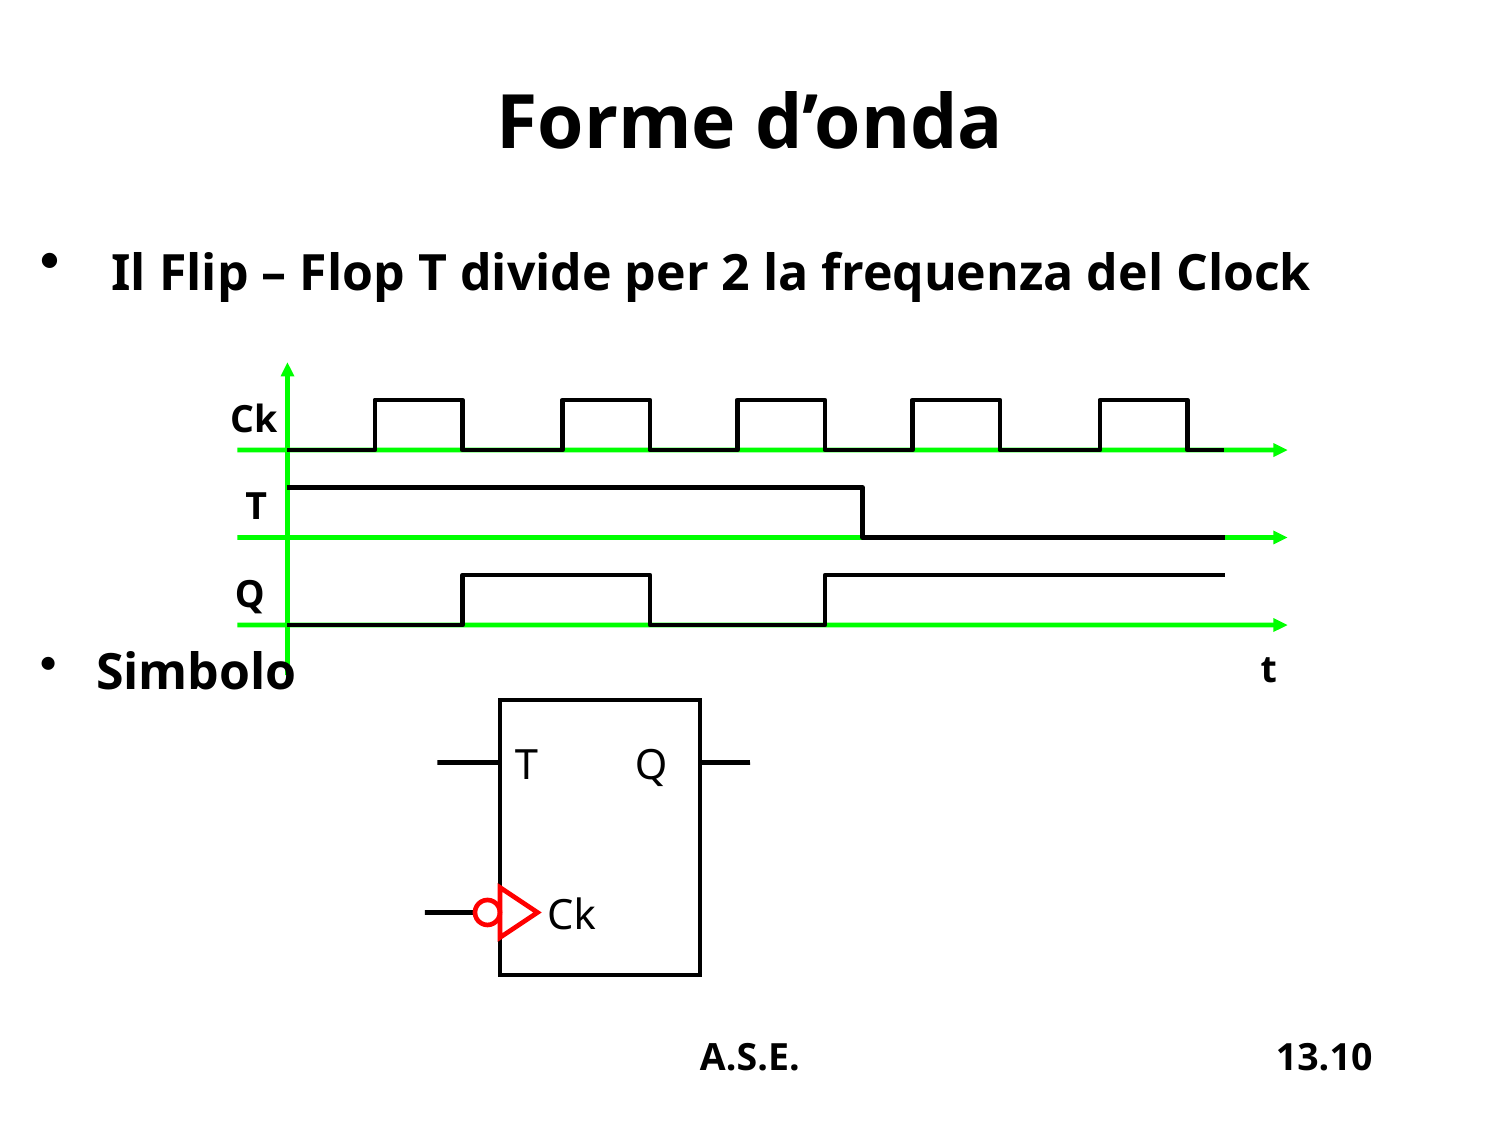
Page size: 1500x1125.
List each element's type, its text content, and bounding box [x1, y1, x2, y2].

text_box [287, 399, 1225, 451]
list Il Flip – Flop T divide per 2 la frequenza del Clock Simbolo [24, 224, 1476, 1001]
text_box [474, 900, 500, 925]
text_box t [1236, 637, 1292, 698]
text_box [500, 887, 538, 938]
text_box T Q Ck [500, 699, 700, 975]
text_box [287, 575, 1225, 626]
slide_number 13.10 [1074, 1024, 1388, 1101]
title Forme d’onda [24, 24, 1476, 213]
text_box [287, 487, 1225, 538]
footer A.S.E. [512, 1024, 988, 1101]
